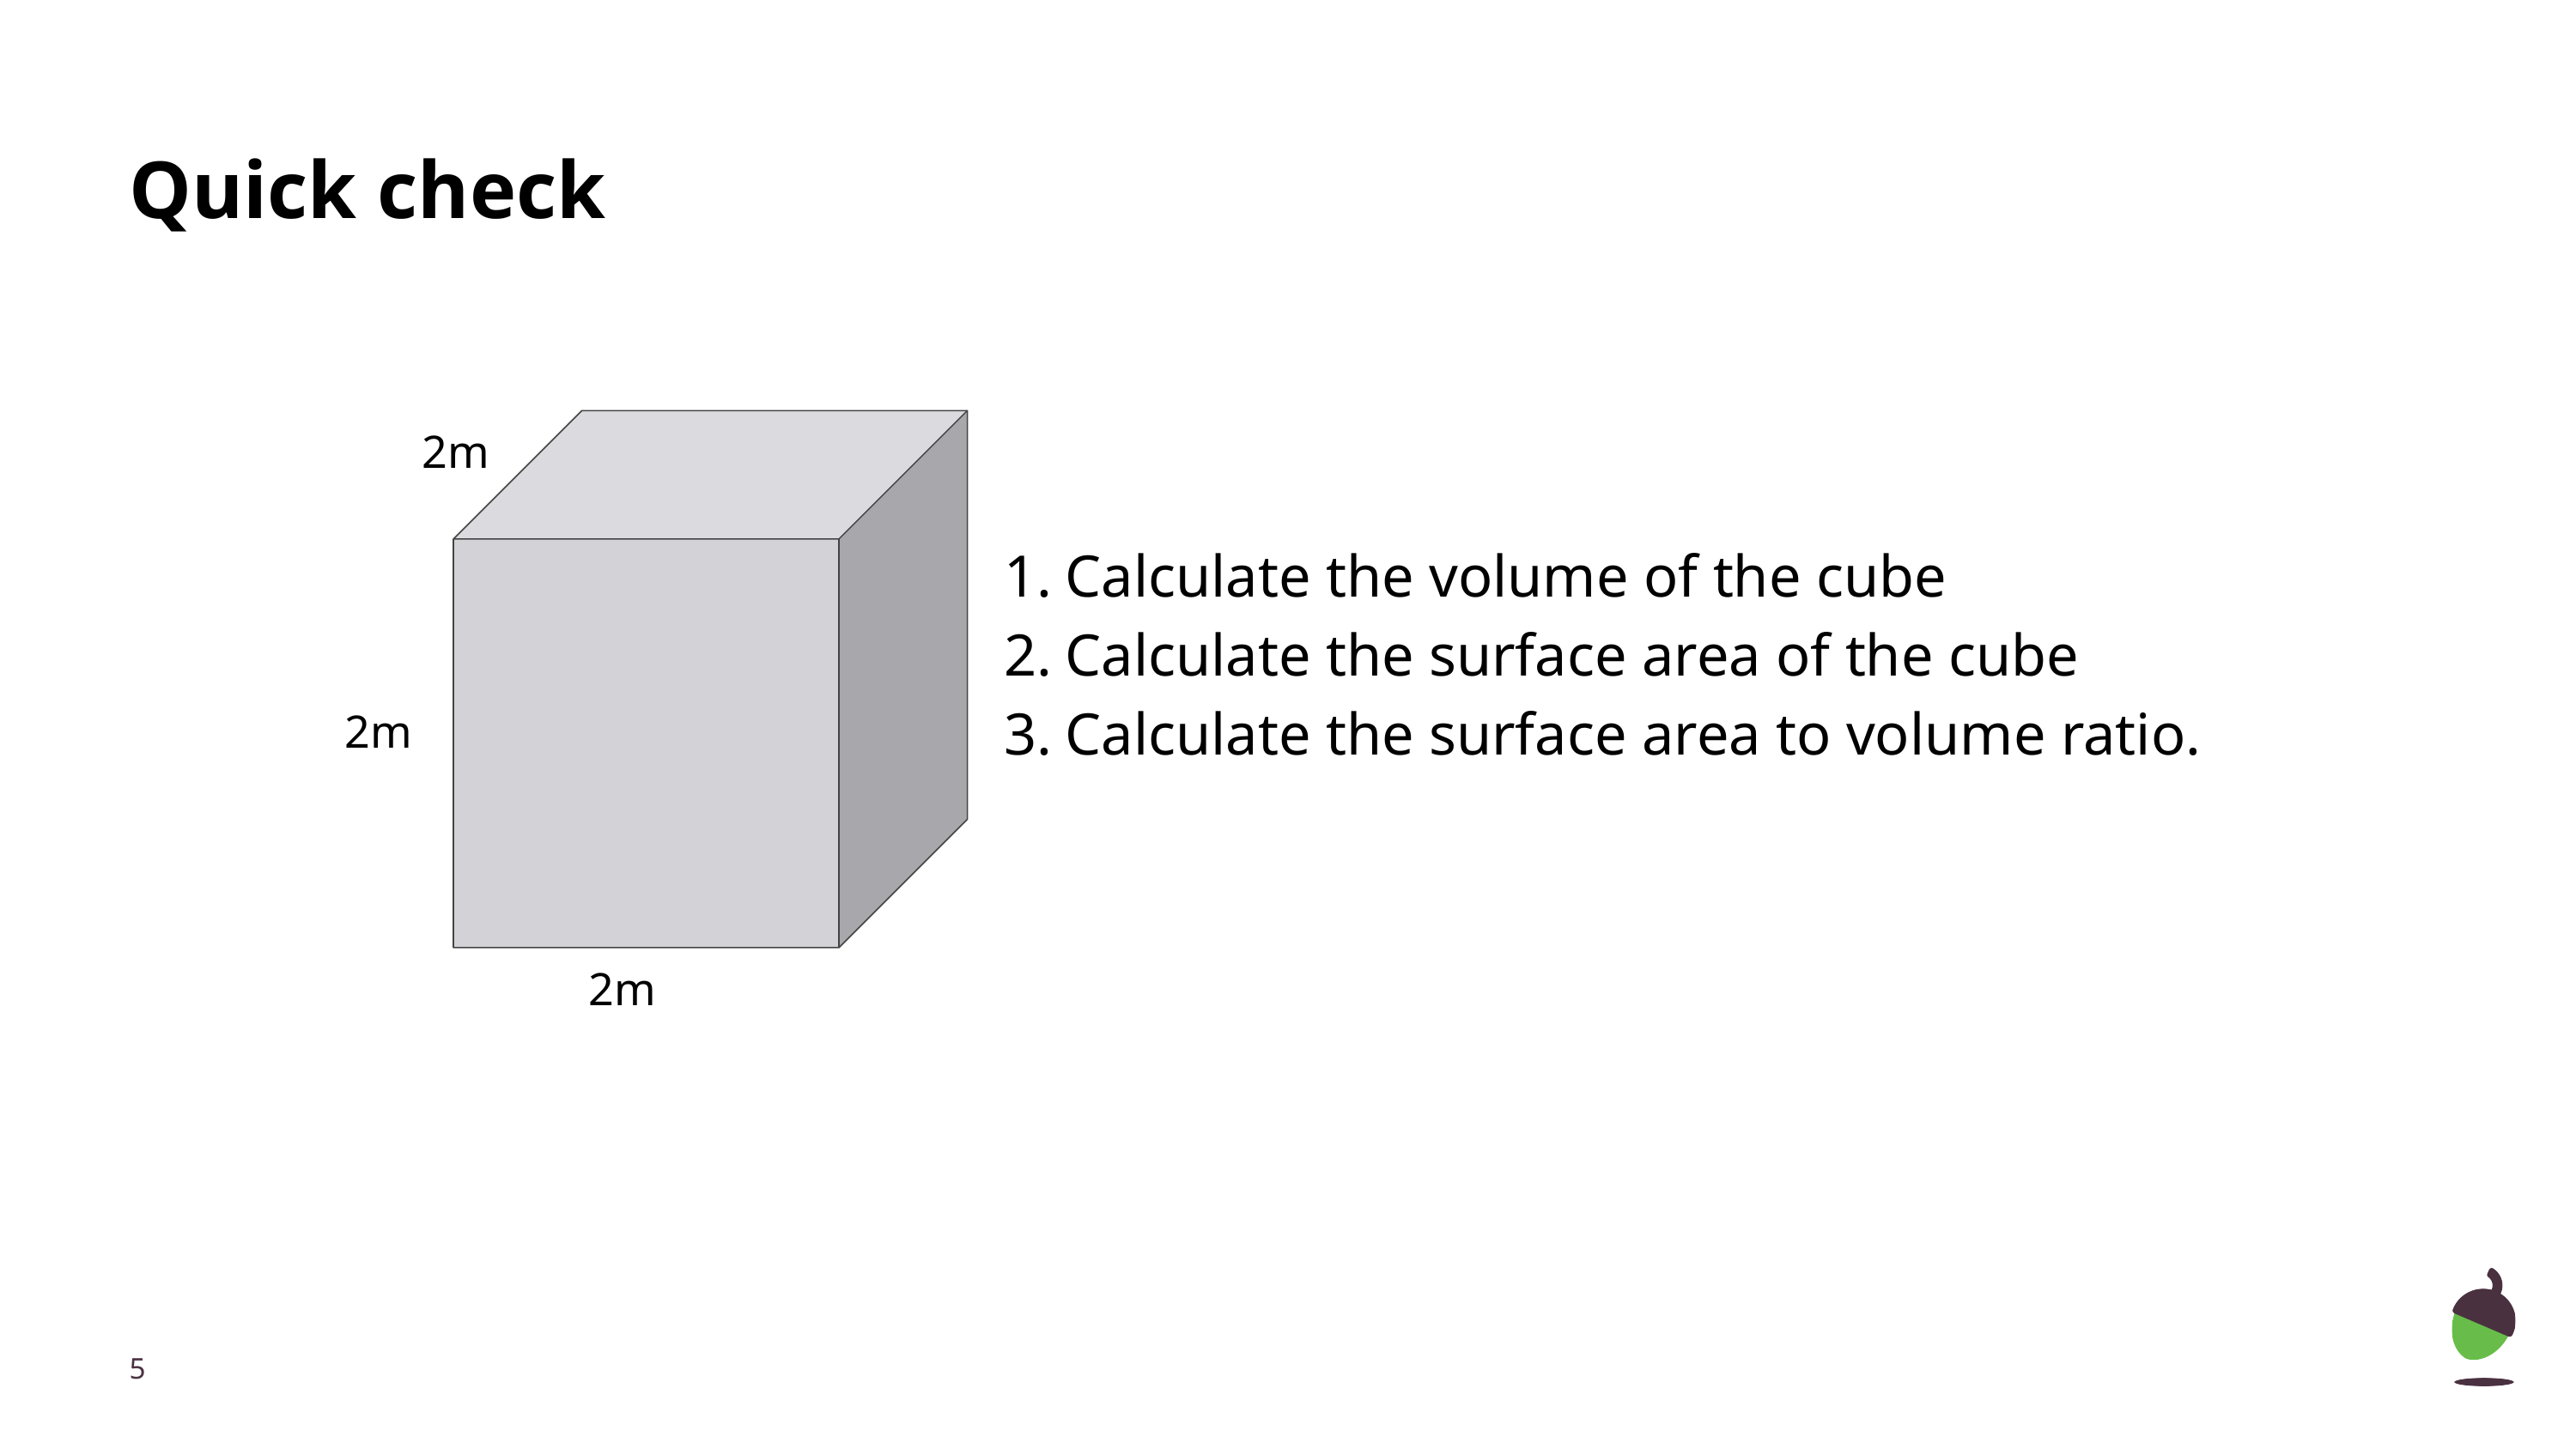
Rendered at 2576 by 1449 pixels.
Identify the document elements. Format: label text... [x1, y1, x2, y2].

text_box [453, 410, 968, 948]
title Quick check [129, 124, 1990, 355]
slide_number ‹#› [129, 1349, 332, 1401]
text_box 2m [331, 690, 473, 758]
text_box 2m [575, 947, 717, 1016]
text_box Calculate the volume of the cube Calculate the surface area of the cube Calculate the surface area to volume ratio. [987, 516, 2280, 746]
text_box 2m [409, 410, 550, 478]
picture [2451, 1268, 2516, 1386]
